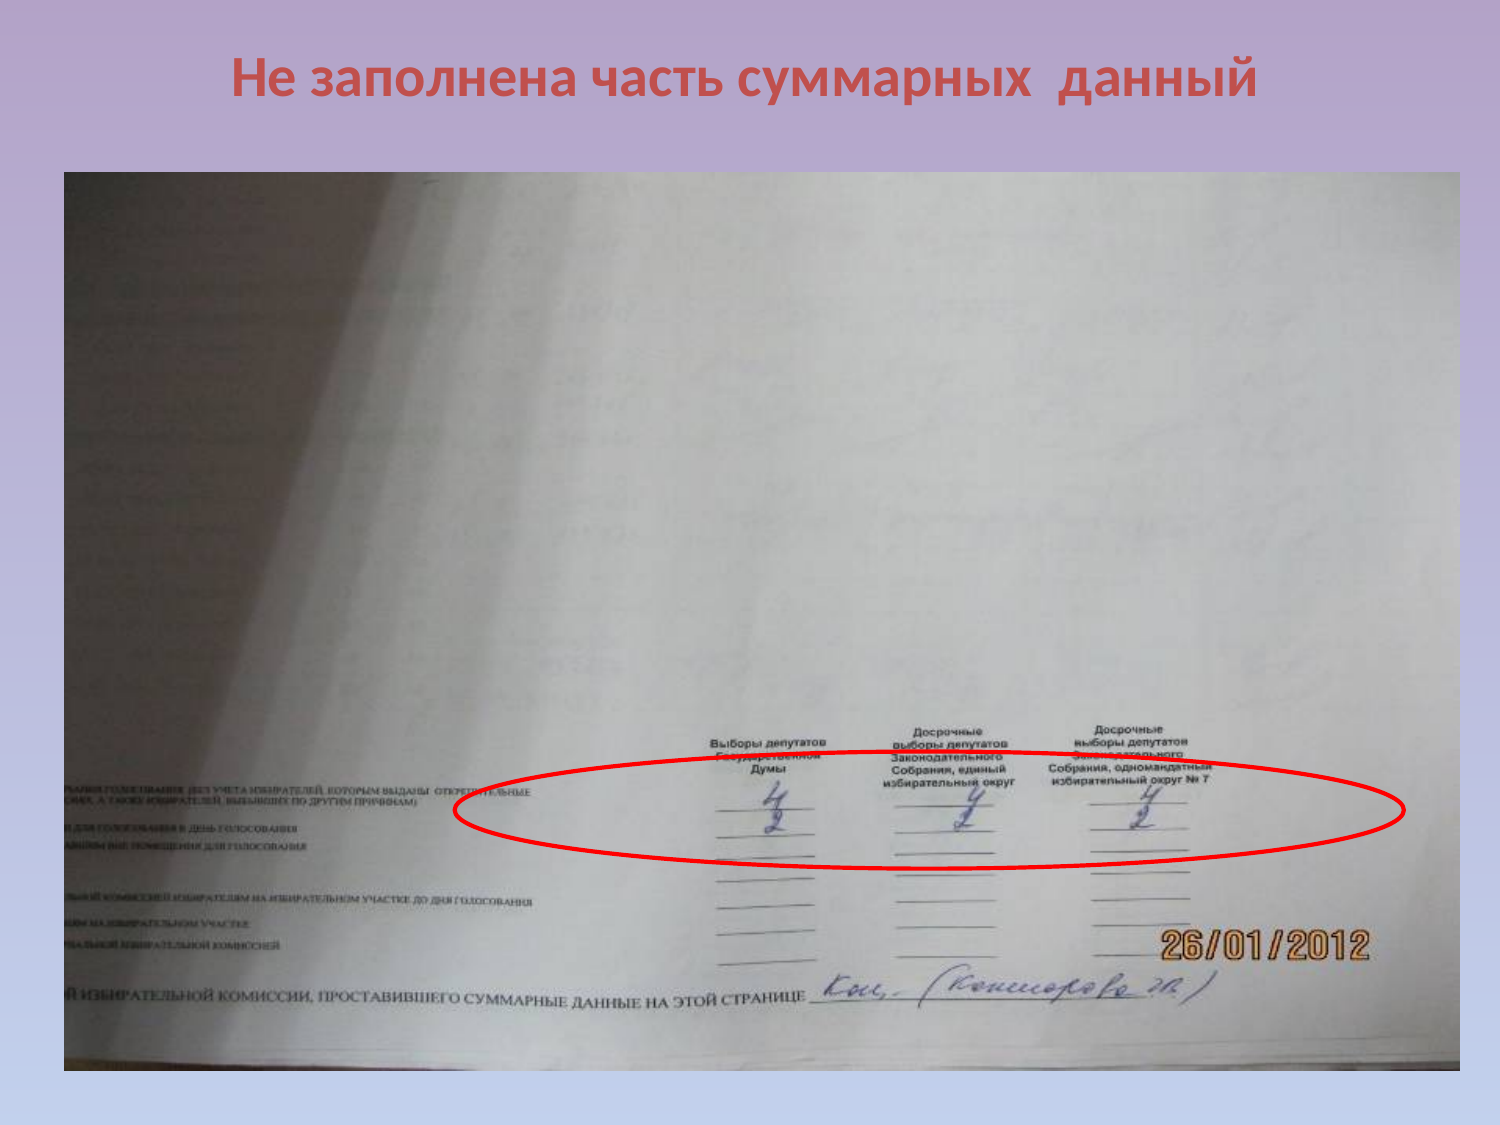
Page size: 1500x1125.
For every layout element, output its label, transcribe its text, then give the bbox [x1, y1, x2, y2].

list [64, 172, 1460, 1071]
title Не заполнена часть суммарных данный [76, 42, 1428, 104]
